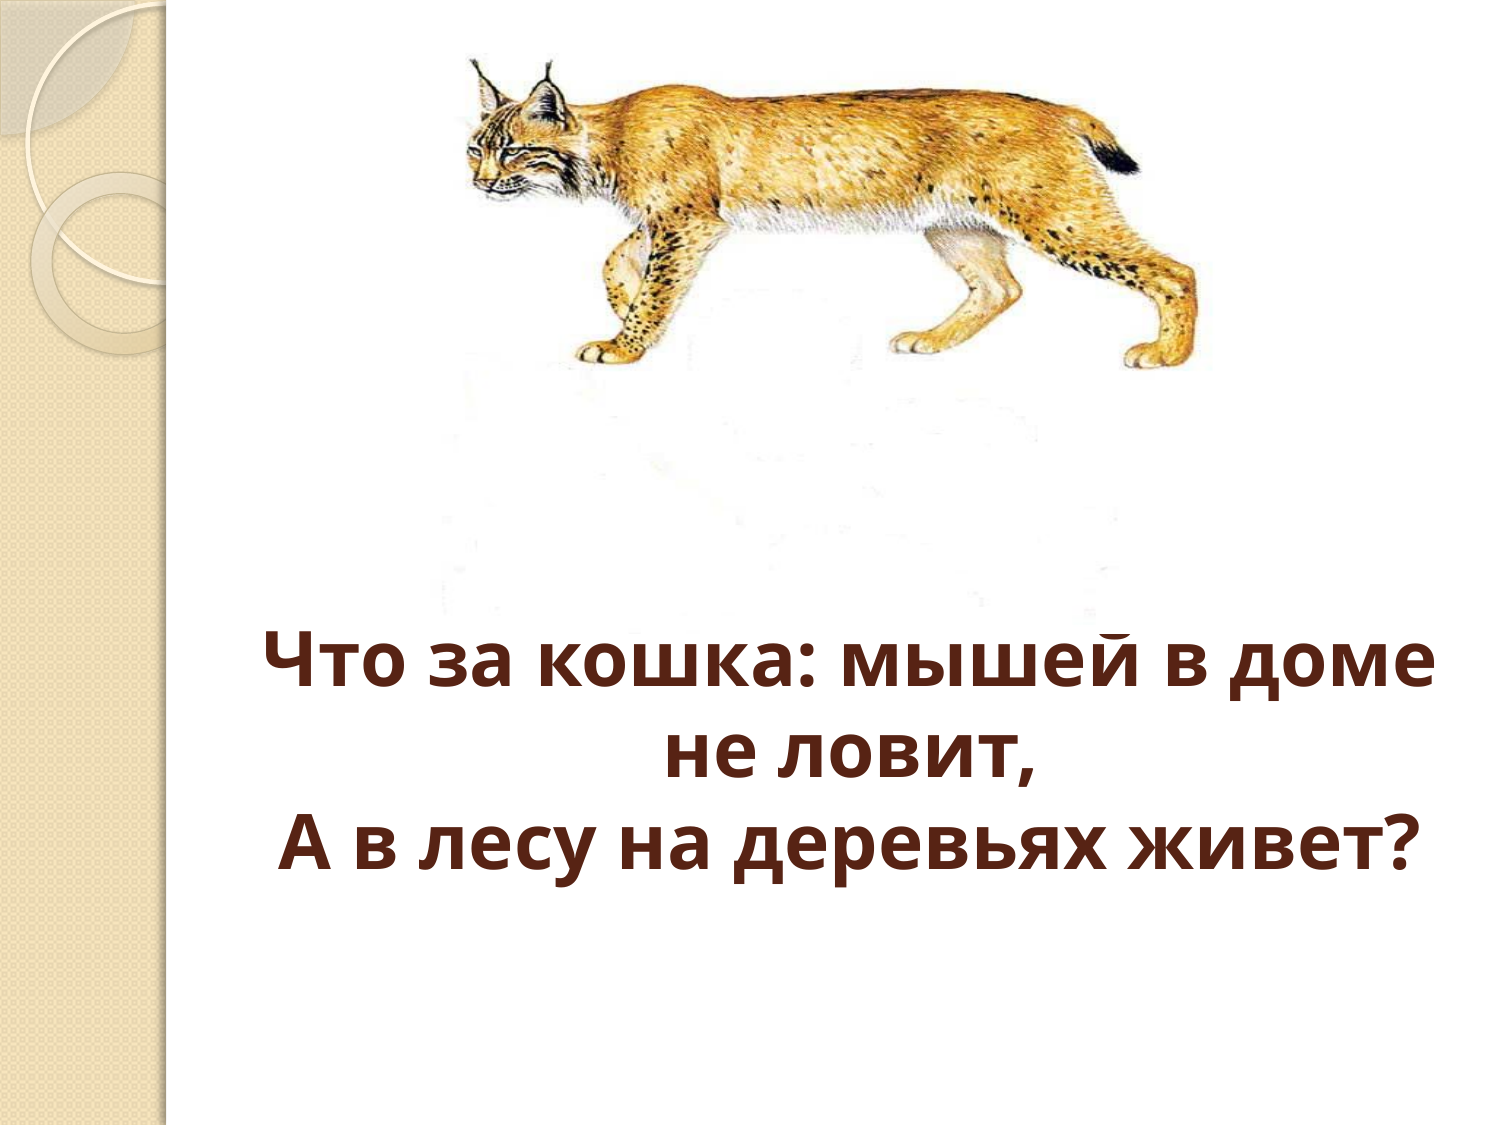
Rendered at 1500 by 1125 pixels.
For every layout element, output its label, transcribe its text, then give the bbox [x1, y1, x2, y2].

title Что за кошка: мышей в доме не ловит, А в лесу на деревьях живет? [235, 597, 1466, 1094]
picture [418, 44, 1236, 634]
